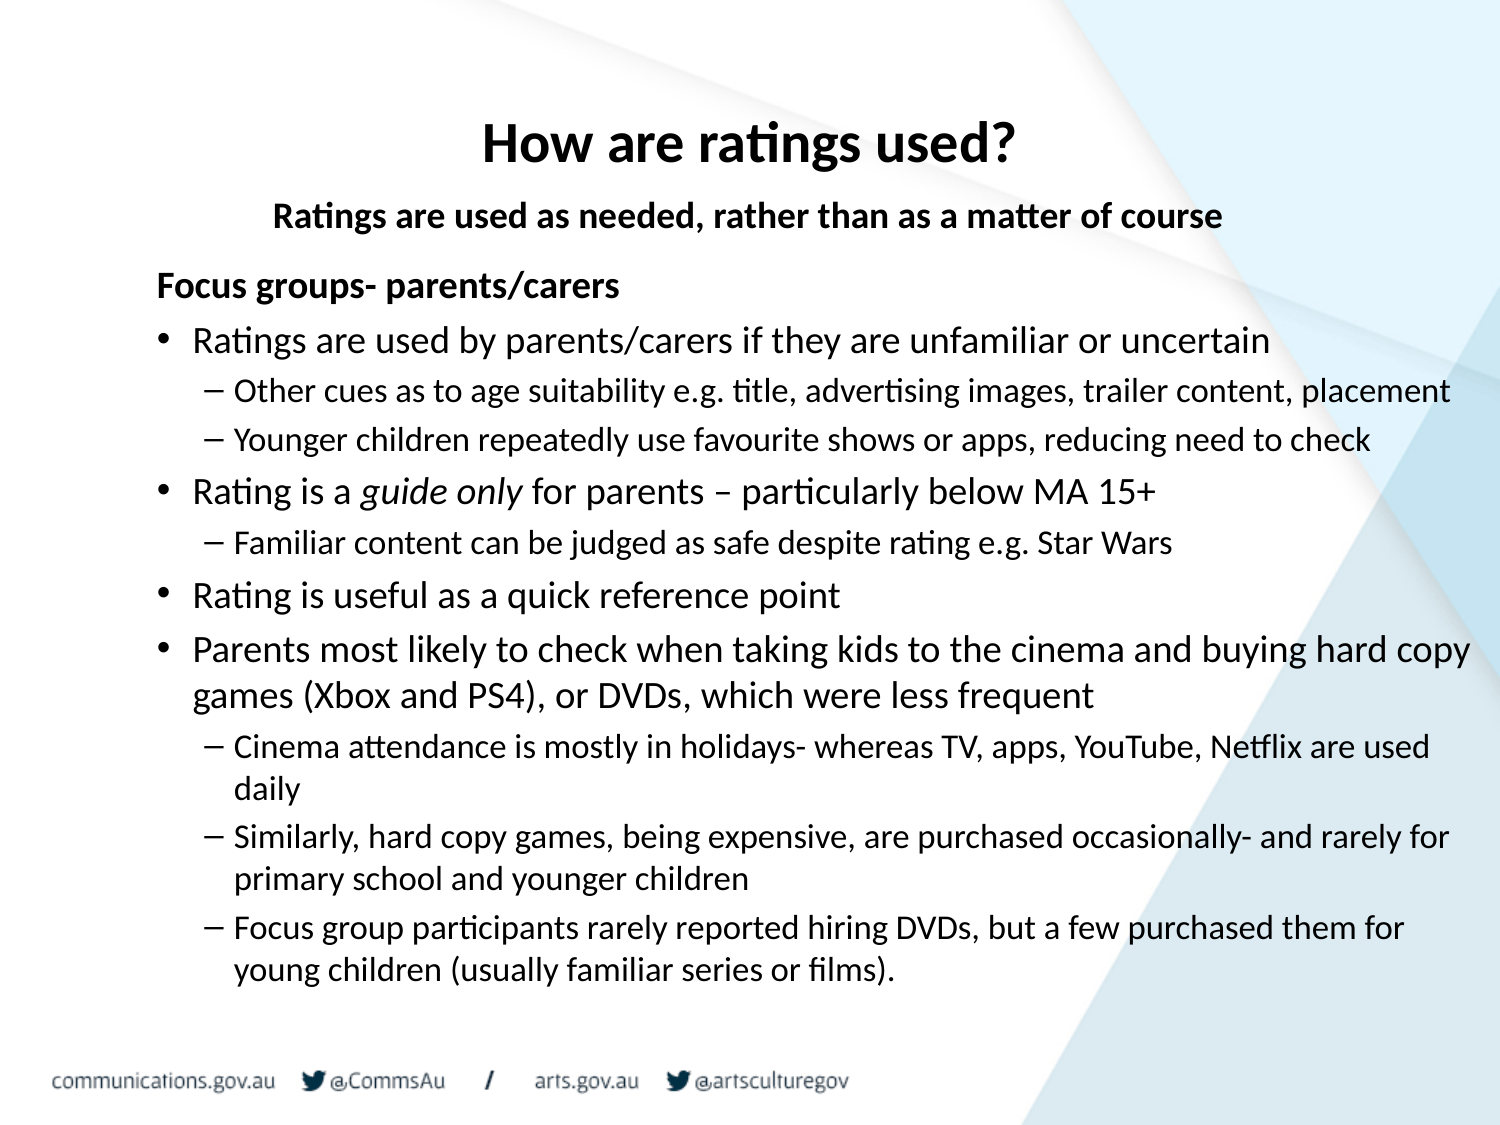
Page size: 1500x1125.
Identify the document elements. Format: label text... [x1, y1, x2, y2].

text_box Ratings are used as needed, rather than as a matter of course [258, 183, 1240, 244]
picture [0, 0, 1500, 1125]
title How are ratings used? [75, 45, 1425, 233]
list Focus groups- parents/carers Ratings are used by parents/carers if they are unfamiliar or uncertain Other cues as to age suitability e.g. title, advertising images, trailer content, placement Younger children repeatedly use favourite shows or apps, reducing need to check Rating is a guide only for parents – particularly below MA 15+ Familiar content can be judged as safe despite rating e.g. Star Wars Rating is useful as a quick reference point Parents most likely to check when taking kids to the cinema and buying hard copy games (Xbox and PS4), or DVDs, which were less frequent Cinema attendance is mostly in holidays- whereas TV, apps, YouTube, Netflix are used daily Similarly, hard copy games, being expensive, are purchased occasionally- and rarely for primary school and younger children Focus group participants rarely reported hiring DVDs, but a few purchased them for young children (usually familiar series or films). [147, 255, 1498, 998]
